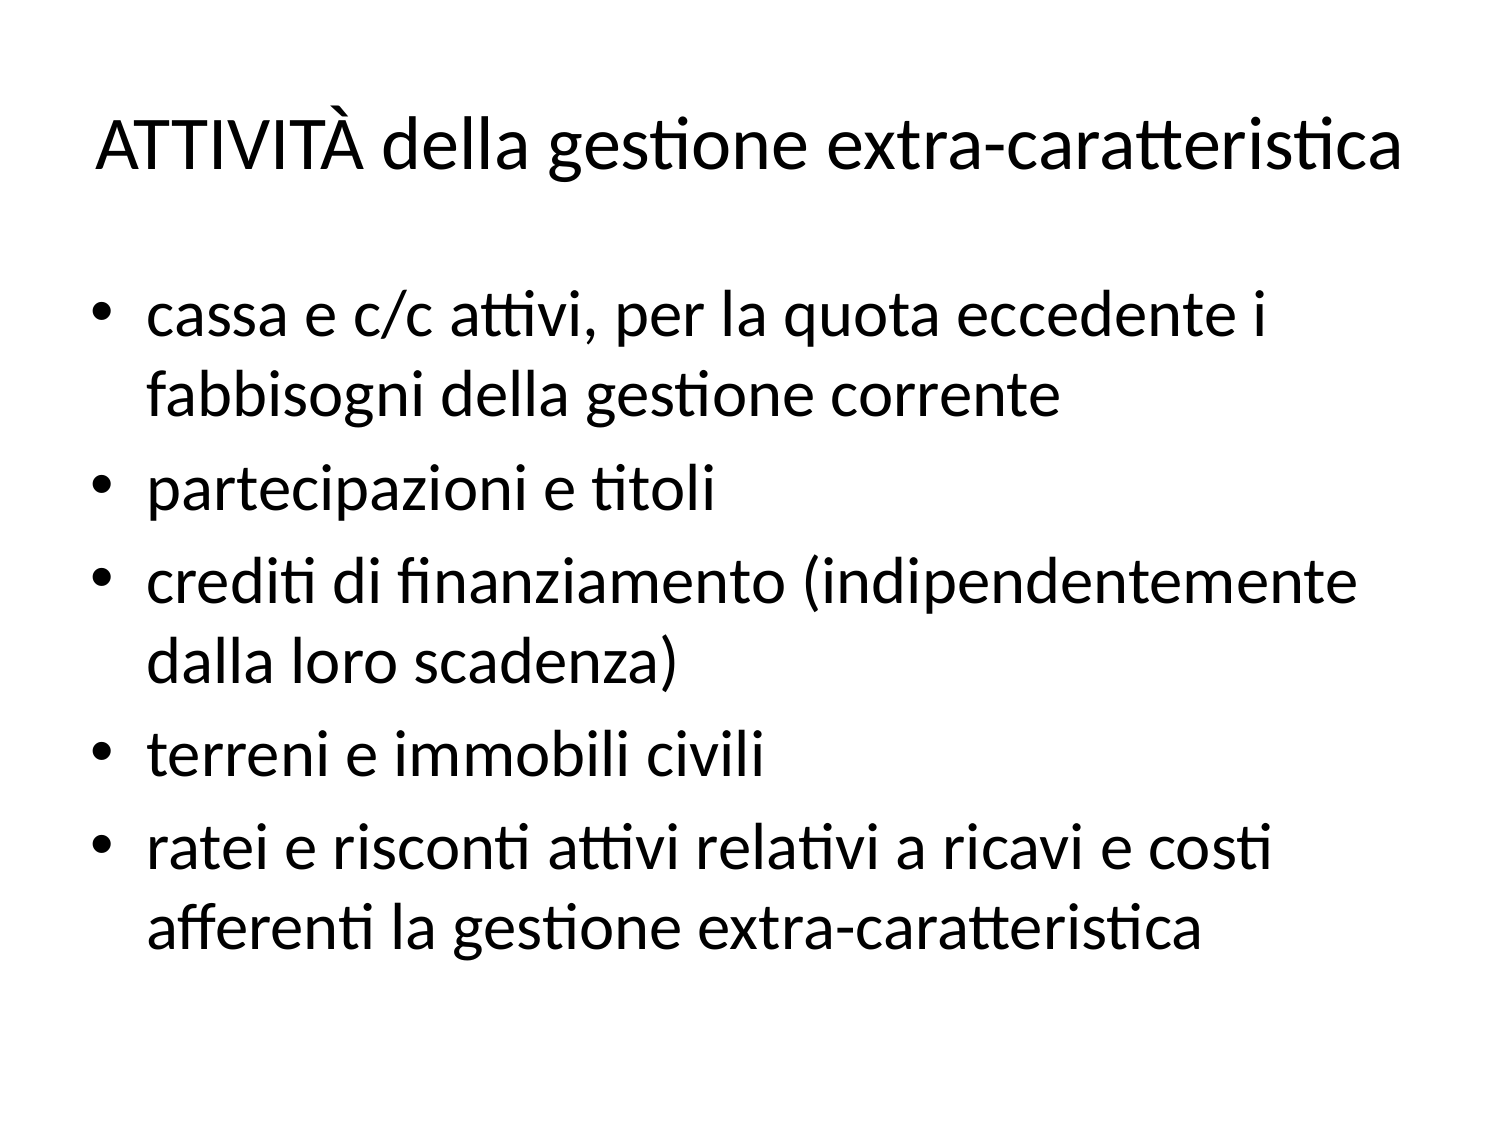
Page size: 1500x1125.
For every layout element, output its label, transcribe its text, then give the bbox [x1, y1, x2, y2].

title ATTIVITÀ della gestione extra-caratteristica [75, 45, 1425, 233]
list cassa e c/c attivi, per la quota eccedente i fabbisogni della gestione corrente partecipazioni e titoli crediti di finanziamento (indipendentemente dalla loro scadenza) terreni e immobili civili ratei e risconti attivi relativi a ricavi e costi afferenti la gestione extra-caratteristica [75, 262, 1425, 1005]
